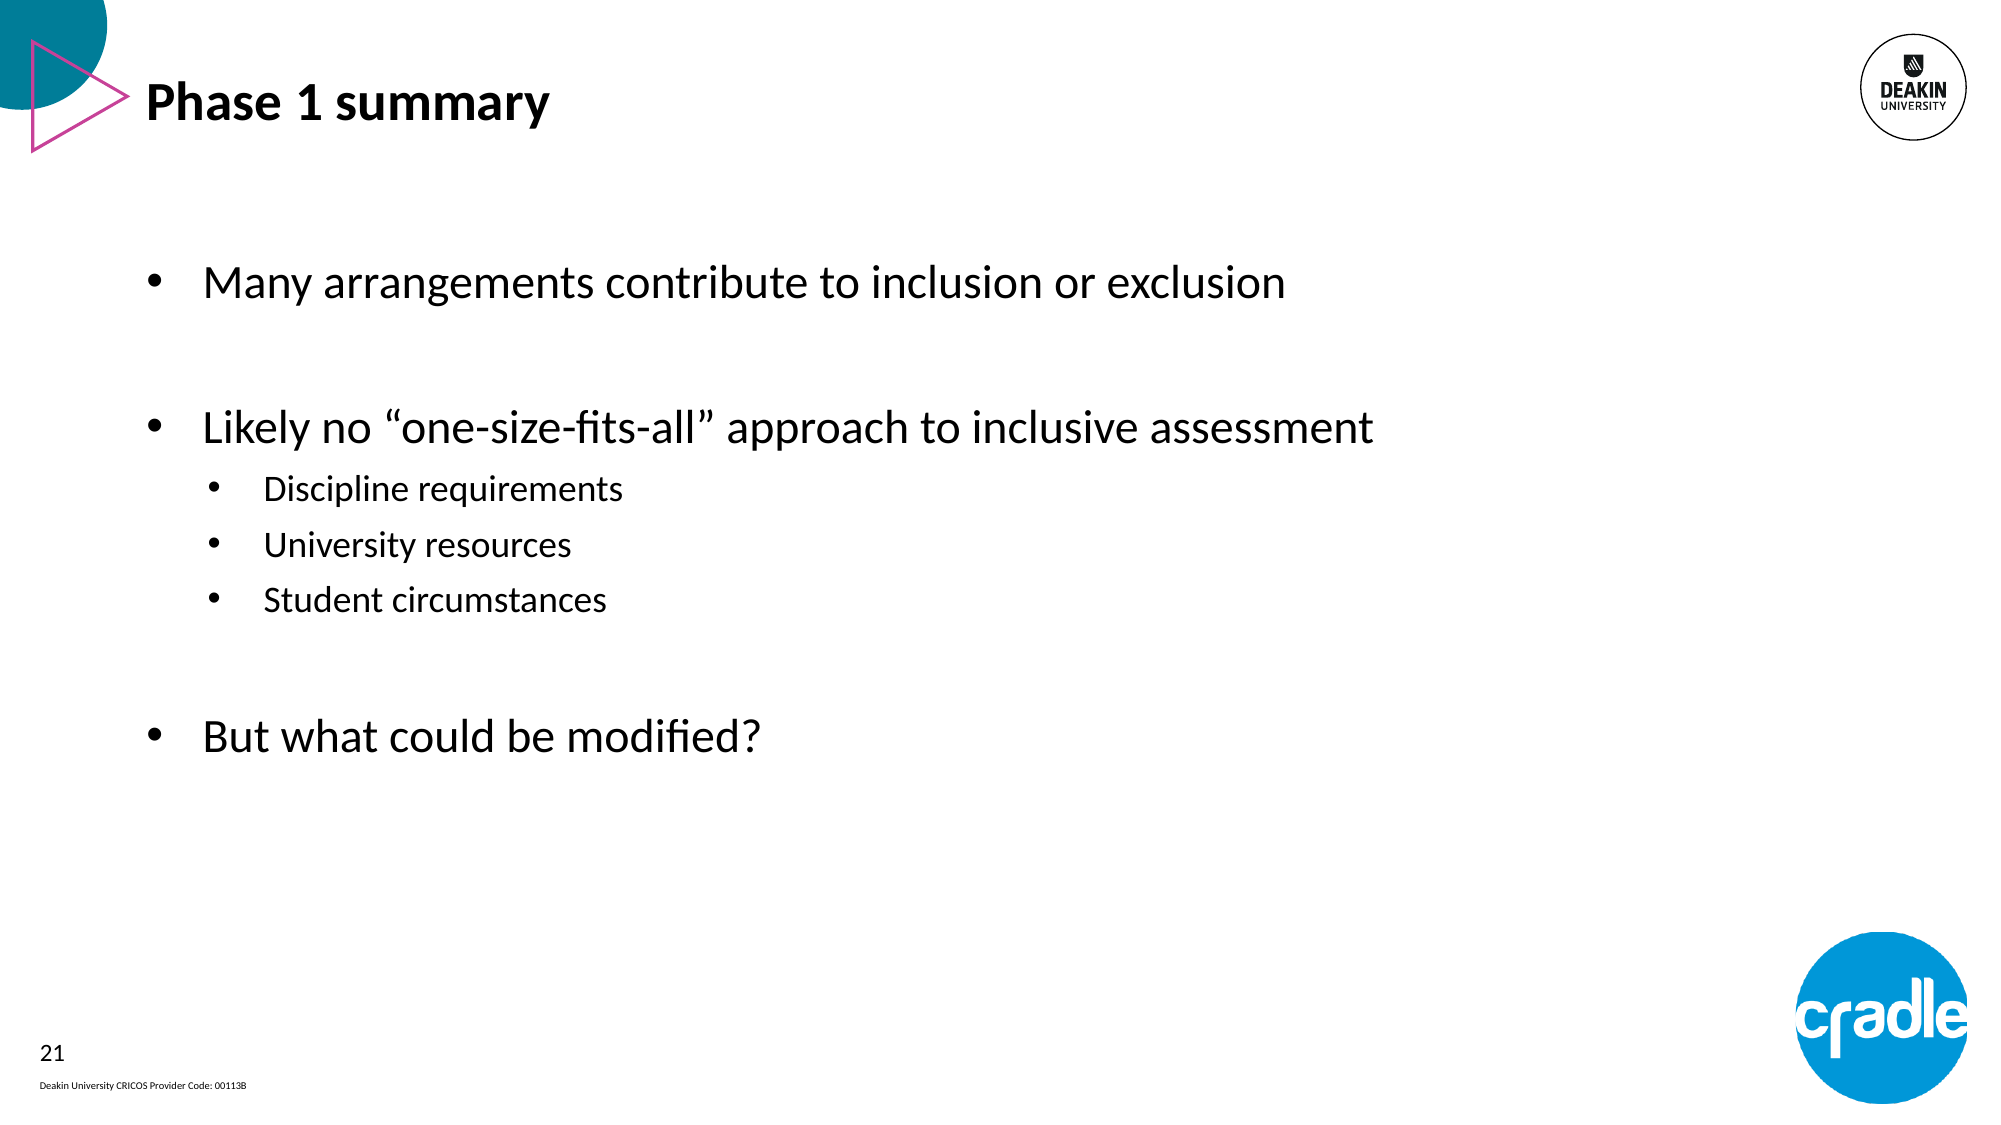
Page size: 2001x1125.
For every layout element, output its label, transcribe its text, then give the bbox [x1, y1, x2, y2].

slide_number 21 [39, 1031, 135, 1072]
title Phase 1 summary [131, 57, 1036, 211]
footer Deakin University CRICOS Provider Code: 00113B [39, 1073, 1127, 1104]
list Many arrangements contribute to inclusion or exclusion Likely no “one-size-fits-all” approach to inclusive assessment Discipline requirements University resources Student circumstances But what could be modified? [131, 249, 1754, 902]
